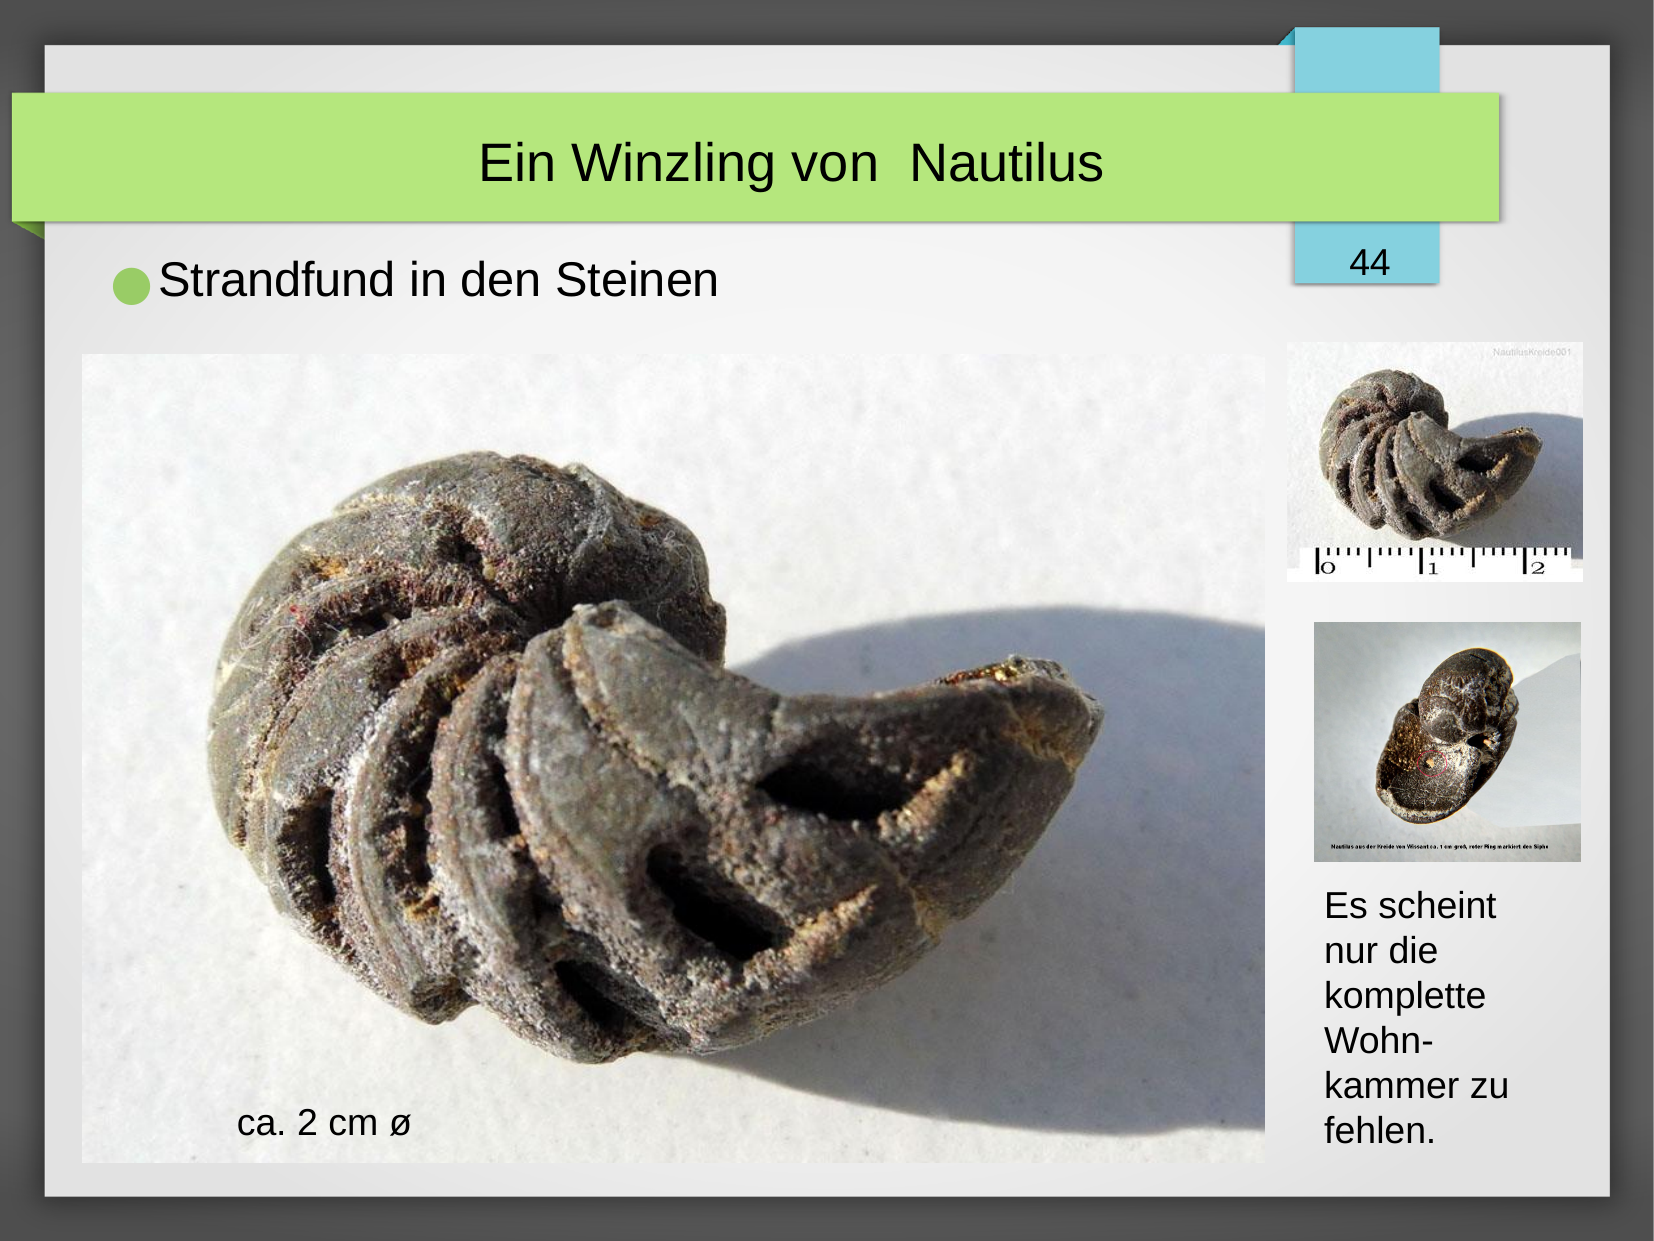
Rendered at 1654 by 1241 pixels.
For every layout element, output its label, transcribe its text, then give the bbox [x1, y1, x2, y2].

text_box 44 [1334, 230, 1418, 290]
text_box Es scheint nur die komplette Wohn- kammer zu fehlen. [1309, 866, 1545, 1151]
text_box Strandfund in den Steinen [94, 247, 839, 307]
text_box Ein Winzling von Nautilus [478, 118, 1134, 201]
picture [0, 0, 1654, 1241]
